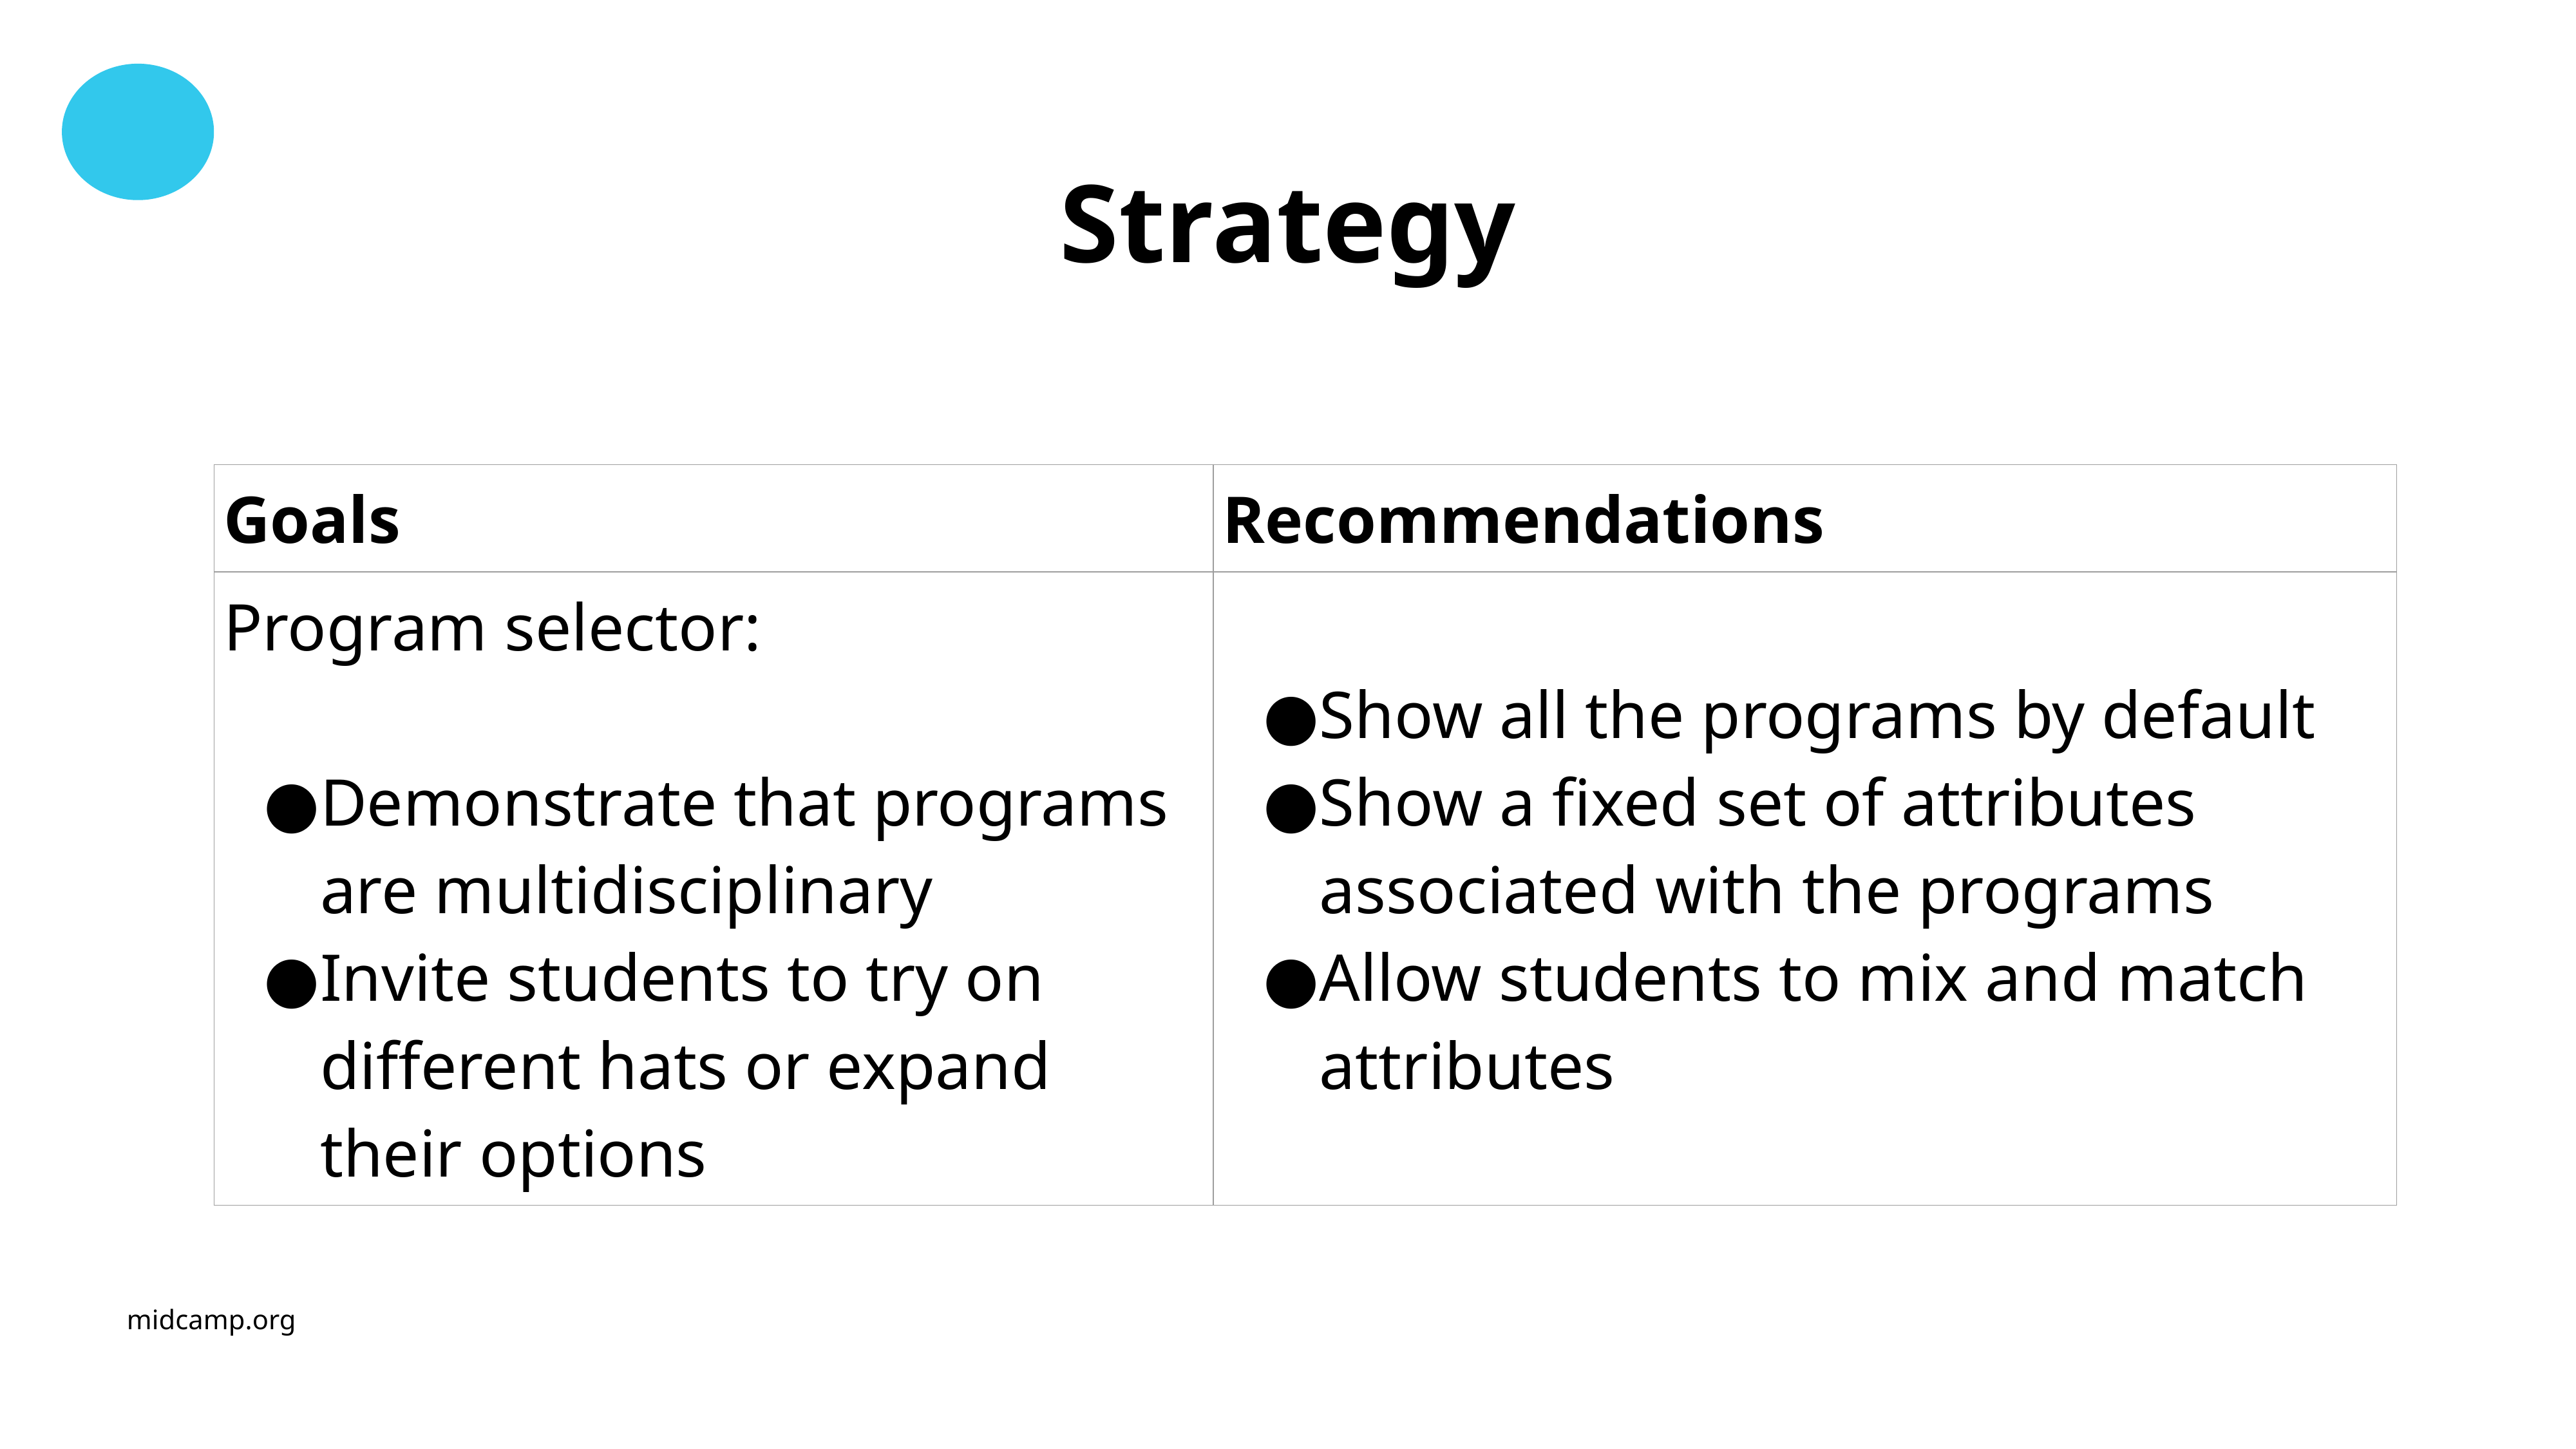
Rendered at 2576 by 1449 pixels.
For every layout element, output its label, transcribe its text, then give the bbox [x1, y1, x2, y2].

table_header Recommendations [1214, 465, 2396, 571]
table_header Goals [214, 465, 1213, 571]
text_box Strategy [415, 155, 2161, 292]
table_cell Show all the programs by default Show a fixed set of attributes associated with the programs Allow students to mix and match attributes [1214, 573, 2396, 1205]
text_box [62, 63, 214, 200]
table_cell Program selector: Demonstrate that programs are multidisciplinary Invite students to try on different hats or expand their options [214, 573, 1213, 1205]
